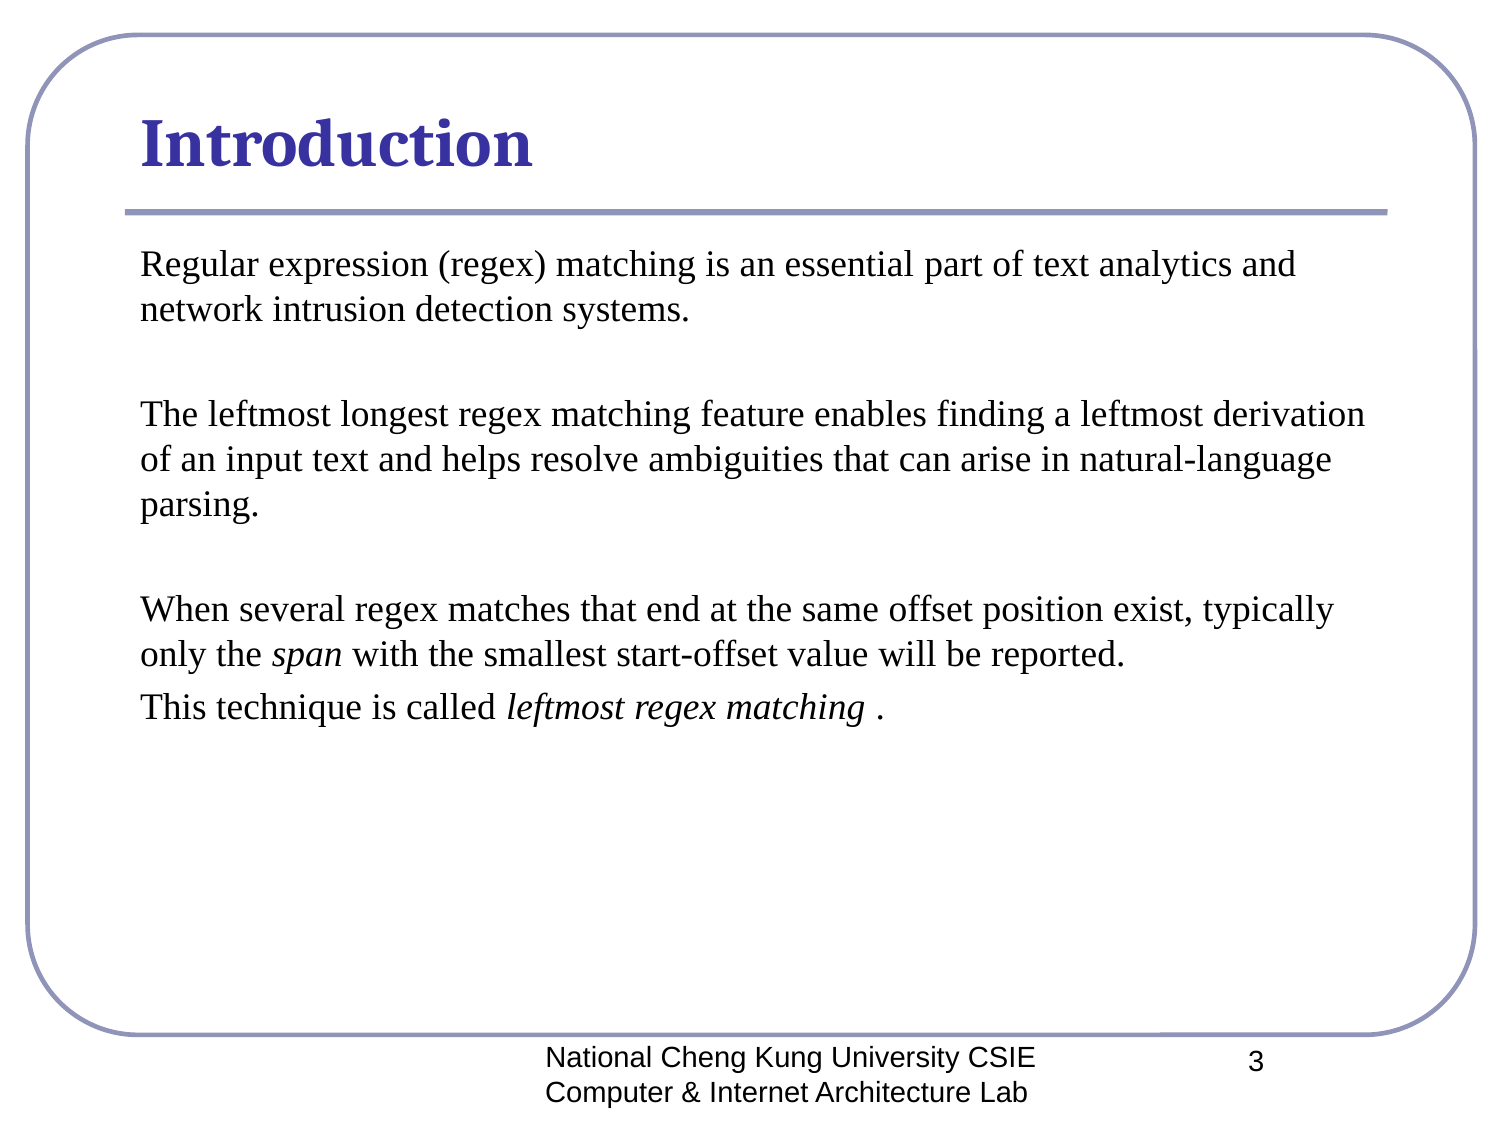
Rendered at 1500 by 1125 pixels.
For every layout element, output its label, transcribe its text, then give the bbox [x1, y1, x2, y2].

footer National Cheng Kung University CSIE Computer & Internet Architecture Lab [466, 1030, 1117, 1107]
list Regular expression (regex) matching is an essential part of text analytics and network intrusion detection systems. The leftmost longest regex matching feature enables finding a leftmost derivation of an input text and helps resolve ambiguities that can arise in natural-language parsing. When several regex matches that end at the same offset position exist, typically only the span with the smallest start-offset value will be reported. This technique is called leftmost regex matching . [125, 231, 1388, 975]
slide_number 3 [1124, 1034, 1388, 1111]
title Introduction [125, 90, 1388, 188]
